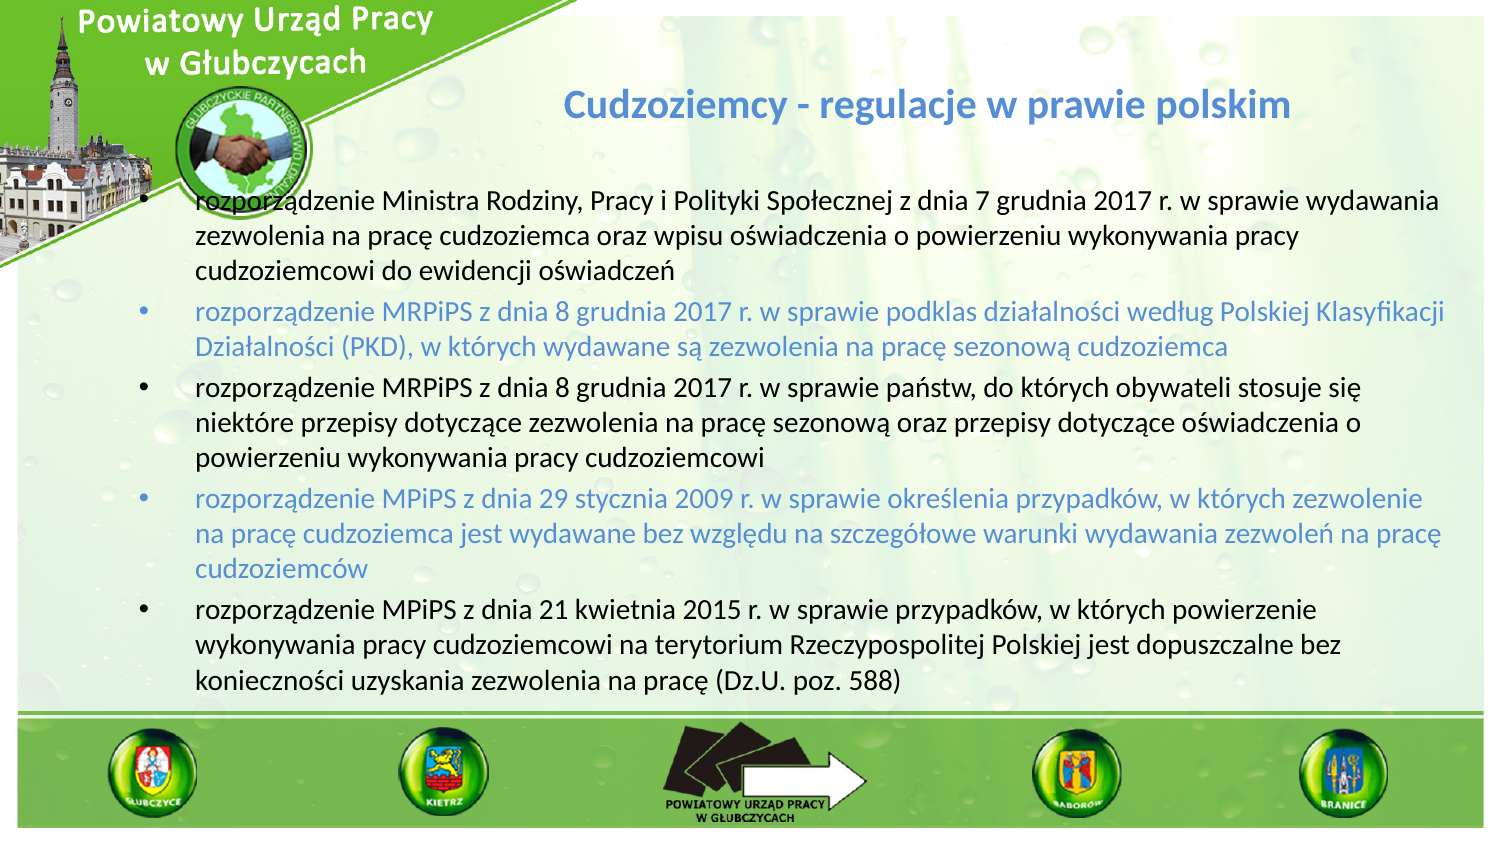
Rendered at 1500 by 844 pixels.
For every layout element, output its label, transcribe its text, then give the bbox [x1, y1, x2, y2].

picture [0, 0, 1500, 844]
title Cudzoziemcy - regulacje w prawie polskim [431, 32, 1425, 173]
list rozporządzenie Ministra Rodziny, Pracy i Polityki Społecznej z dnia 7 grudnia 2017 r. w sprawie wydawania zezwolenia na pracę cudzoziemca oraz wpisu oświadczenia o powierzeniu wykonywania pracy cudzoziemcowi do ewidencji oświadczeń rozporządzenie MRPiPS z dnia 8 grudnia 2017 r. w sprawie podklas działalności według Polskiej Klasyfikacji Działalności (PKD), w których wydawane są zezwolenia na pracę sezonową cudzoziemca rozporządzenie MRPiPS z dnia 8 grudnia 2017 r. w sprawie państw, do których obywateli stosuje się niektóre przepisy dotyczące zezwolenia na pracę sezonową oraz przepisy dotyczące oświadczenia o powierzeniu wykonywania pracy cudzoziemcowi rozporządzenie MPiPS z dnia 29 stycznia 2009 r. w sprawie określenia przypadków, w których zezwolenie na pracę cudzoziemca jest wydawane bez względu na szczegółowe warunki wydawania zezwoleń na pracę cudzoziemców rozporządzenie MPiPS z dnia 21 kwietnia 2015 r. w sprawie przypadków, w których powierzenie wykonywania pracy cudzoziemcowi na terytorium Rzeczypospolitej Polskiej jest dopuszczalne bez konieczności uzyskania zezwolenia na pracę (Dz.U. poz. 588) [123, 173, 1474, 718]
